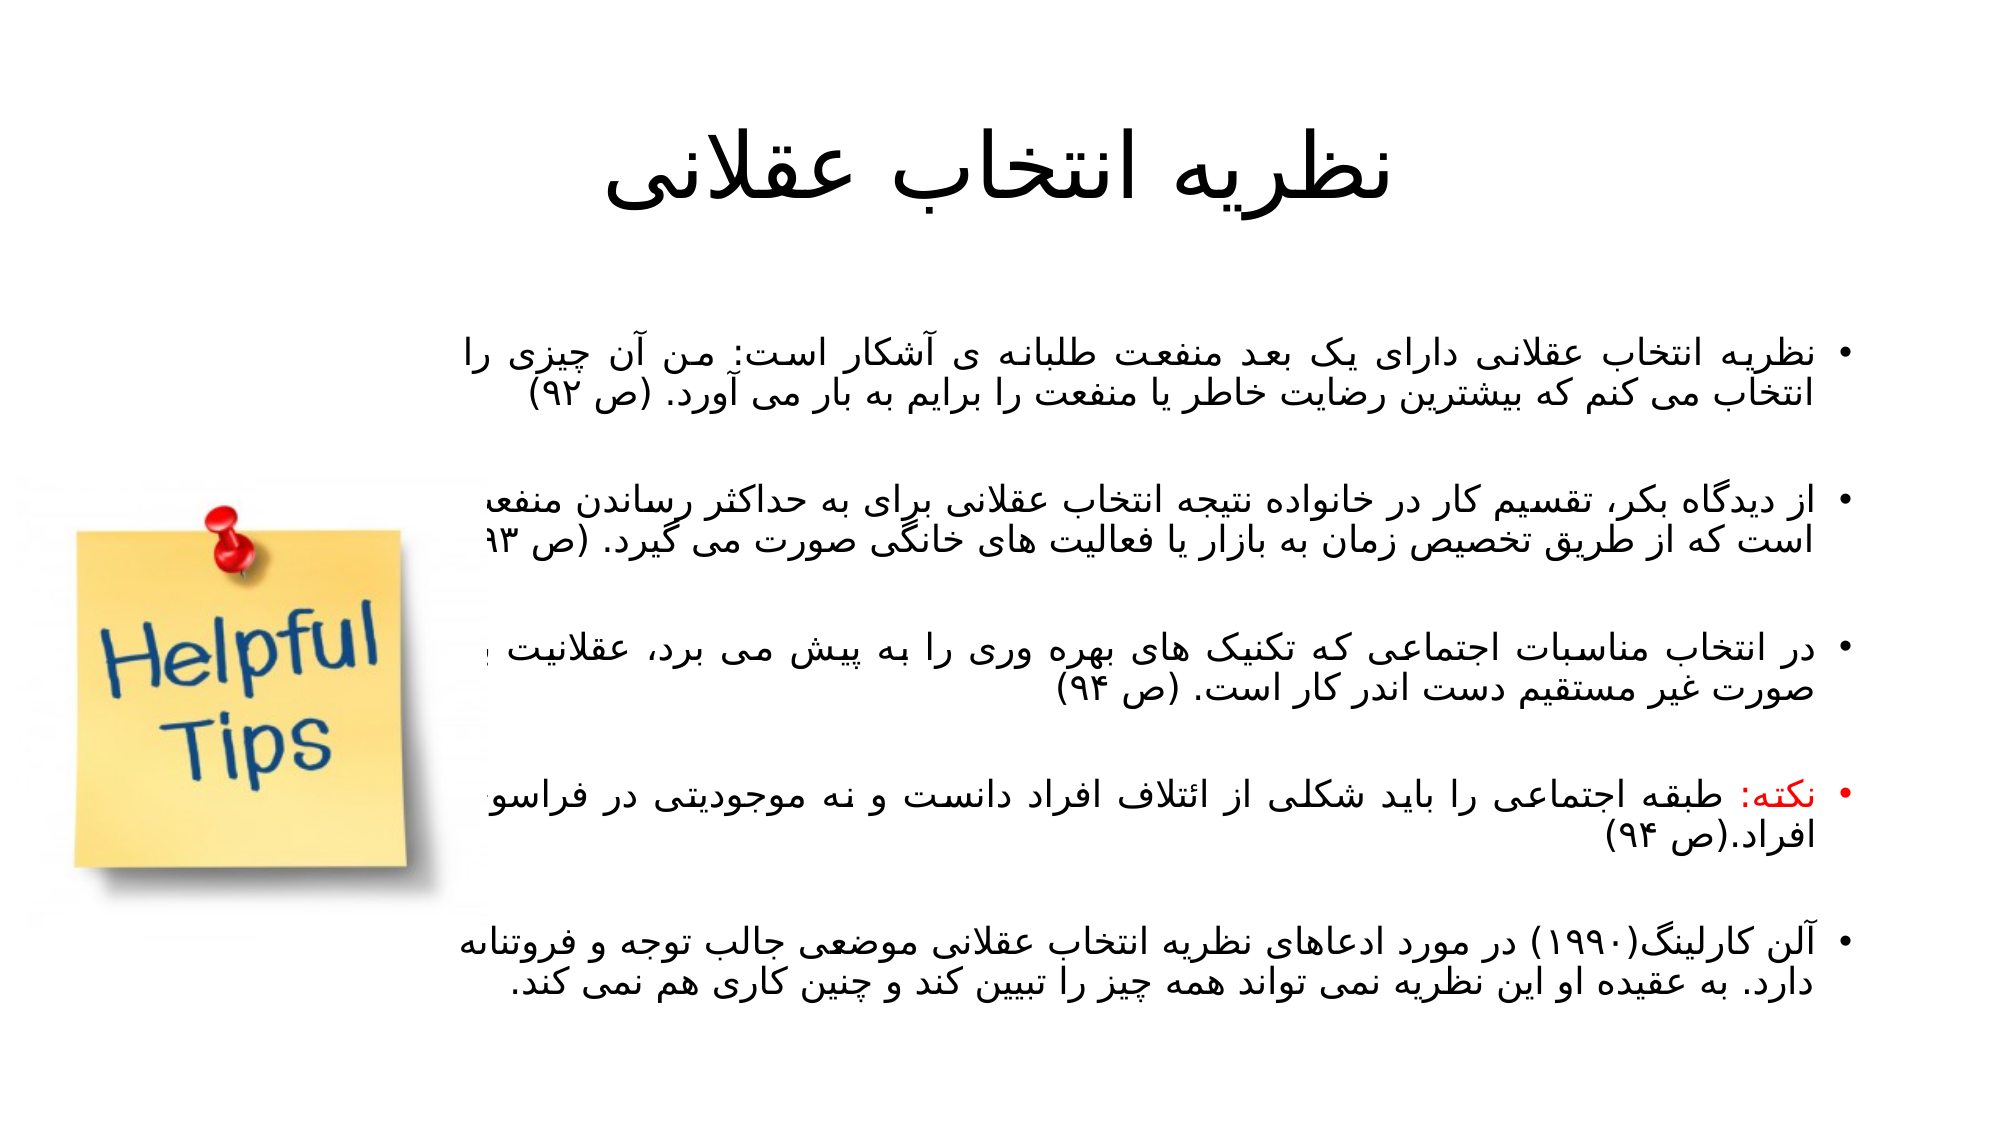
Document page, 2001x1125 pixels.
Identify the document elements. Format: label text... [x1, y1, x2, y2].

picture [17, 476, 487, 940]
list نظریه انتخاب عقلانی دارای یک بعد منفعت طلبانه ی آشکار است: من آن چیزی را انتخاب می کنم که بیشترین رضایت خاطر یا منفعت را برایم به بار می آورد. (ص ۹۲) از دیدگاه بکر، تقسیم کار در خانواده نتیجه انتخاب عقلانی برای به حداکثر رساندن منفعت است که از طریق تخصیص زمان به بازار یا فعالیت های خانگی صورت می گیرد. (ص ۹۳) در انتخاب مناسبات اجتماعی که تکنیک های بهره وری را به پیش می برد، عقلانیت به صورت غیر مستقیم دست اندر کار است. (ص ۹۴) نکته: طبقه اجتماعی را باید شکلی از ائتلاف افراد دانست و نه موجودیتی در فراسوی افراد.(ص ۹۴) آلن کارلینگ(۱۹۹۰) در مورد ادعاهای نظریه انتخاب عقلانی موضعی جالب توجه و فروتنانه دارد. به عقیده او این نظریه نمی تواند همه چیز را تبیین کند و چنین کاری هم نمی کند. [443, 325, 1863, 1040]
title نظریه انتخاب عقلانی [137, 59, 1863, 278]
